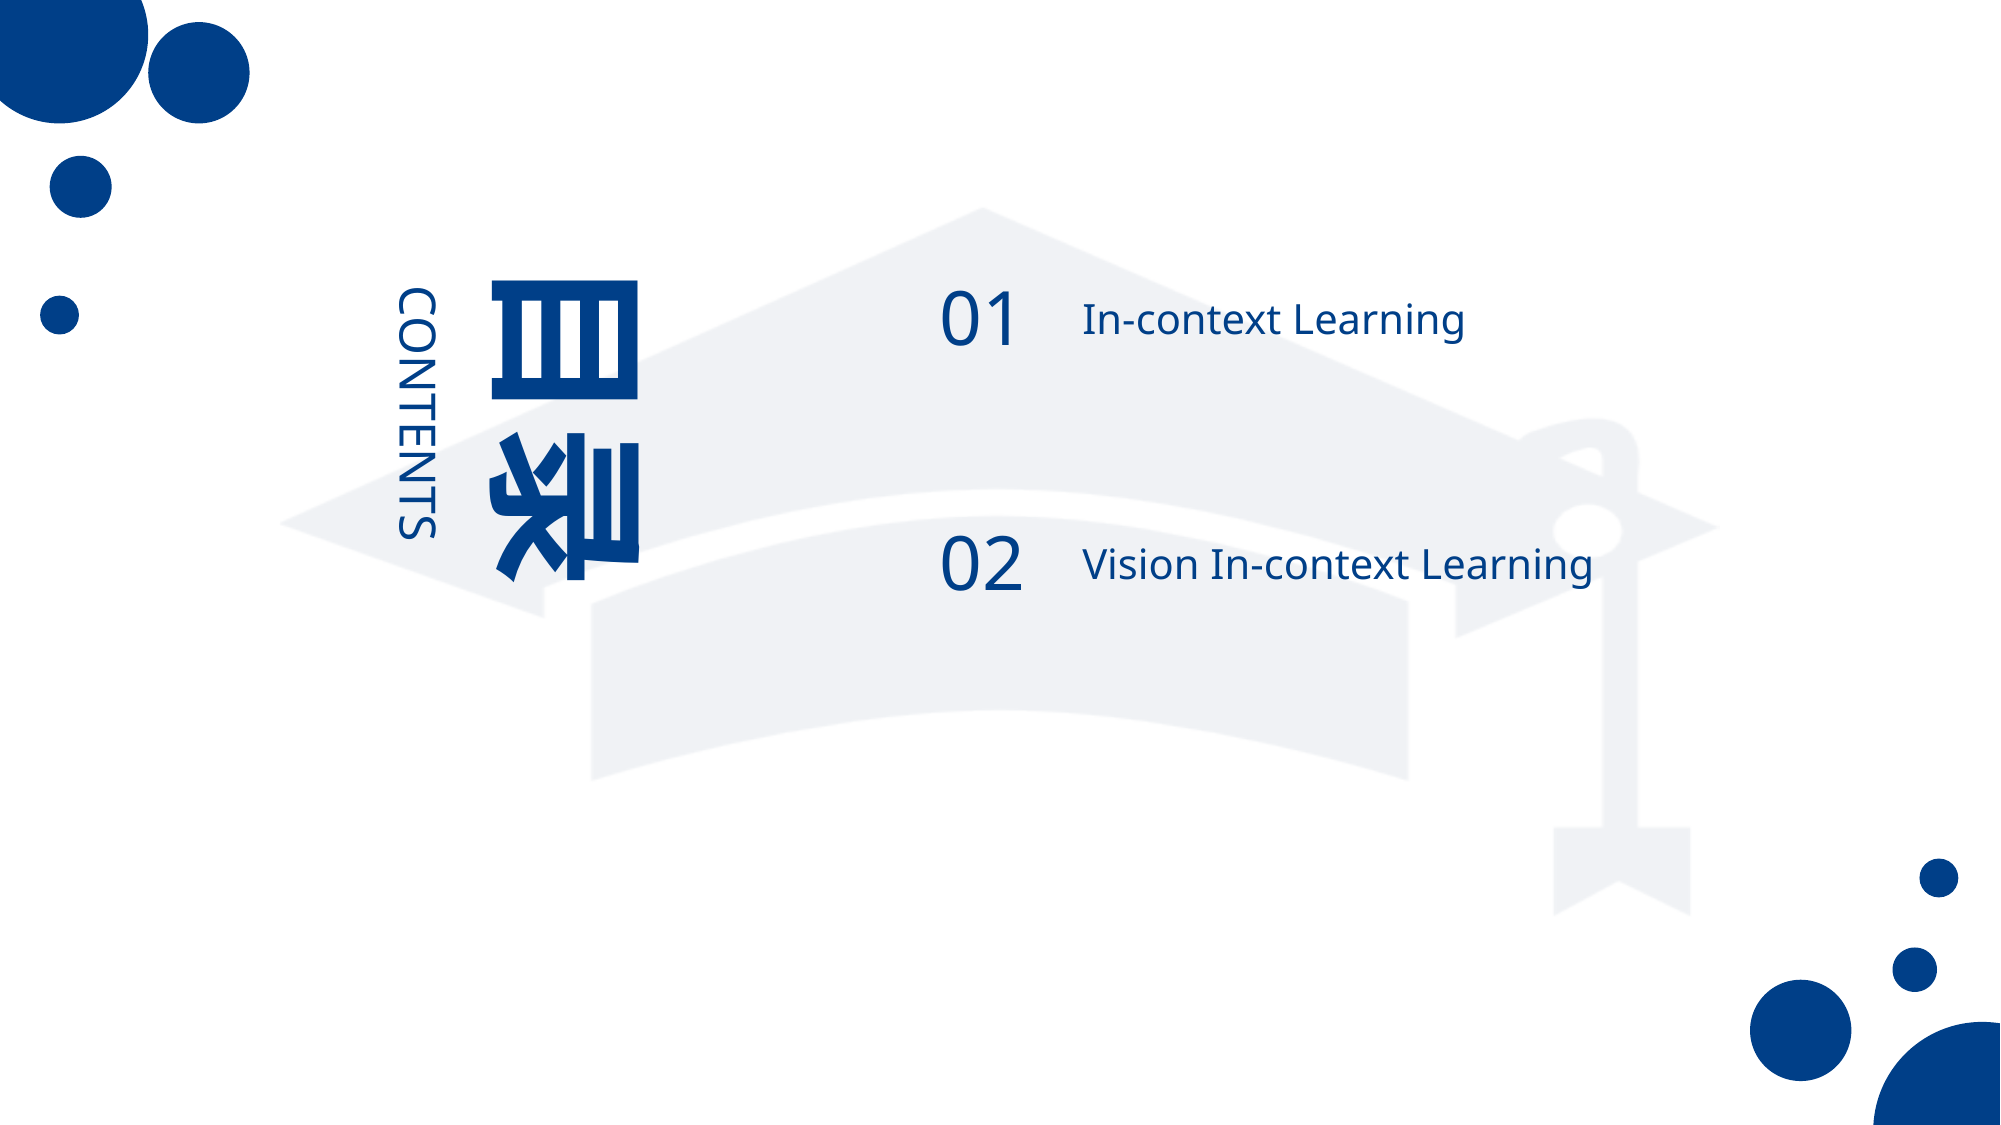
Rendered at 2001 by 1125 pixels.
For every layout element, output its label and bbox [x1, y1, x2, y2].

text_box [0, 0, 2000, 1125]
